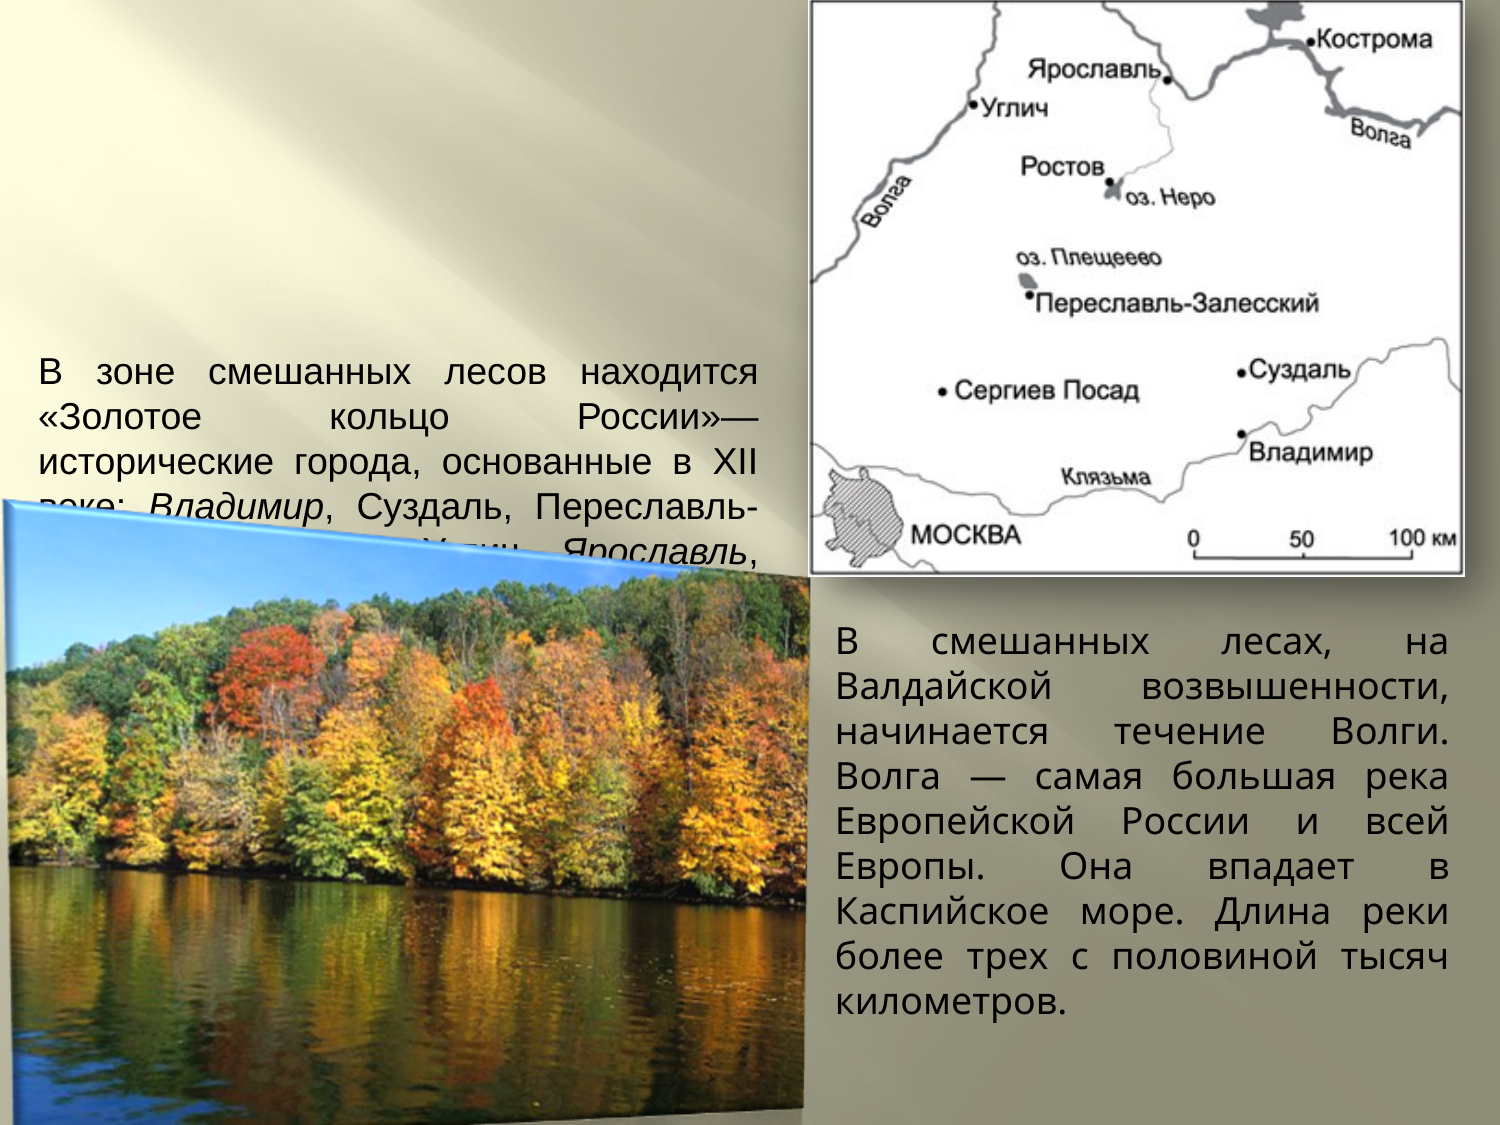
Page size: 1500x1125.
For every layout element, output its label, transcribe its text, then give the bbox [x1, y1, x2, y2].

text_box В зоне смешанных лесов находится «Золотое кольцо России»— исторические города, основанные в XII веке: Владимир, Суздаль, Переславль-Залесский, Ростов, Углич, Ярославль, Кострома, Сергиев. Во всех этих городах много архитектурных памятников. [23, 249, 774, 494]
picture [0, 0, 1466, 1125]
text_box В смешанных лесах, на Валдайской возвышенности, начинается течение Волги. Волга — самая большая река Европейской России и всей Европы. Она впадает в Каспийское море. Длина реки более трех с половиной тысяч километров. [860, 620, 1465, 1075]
